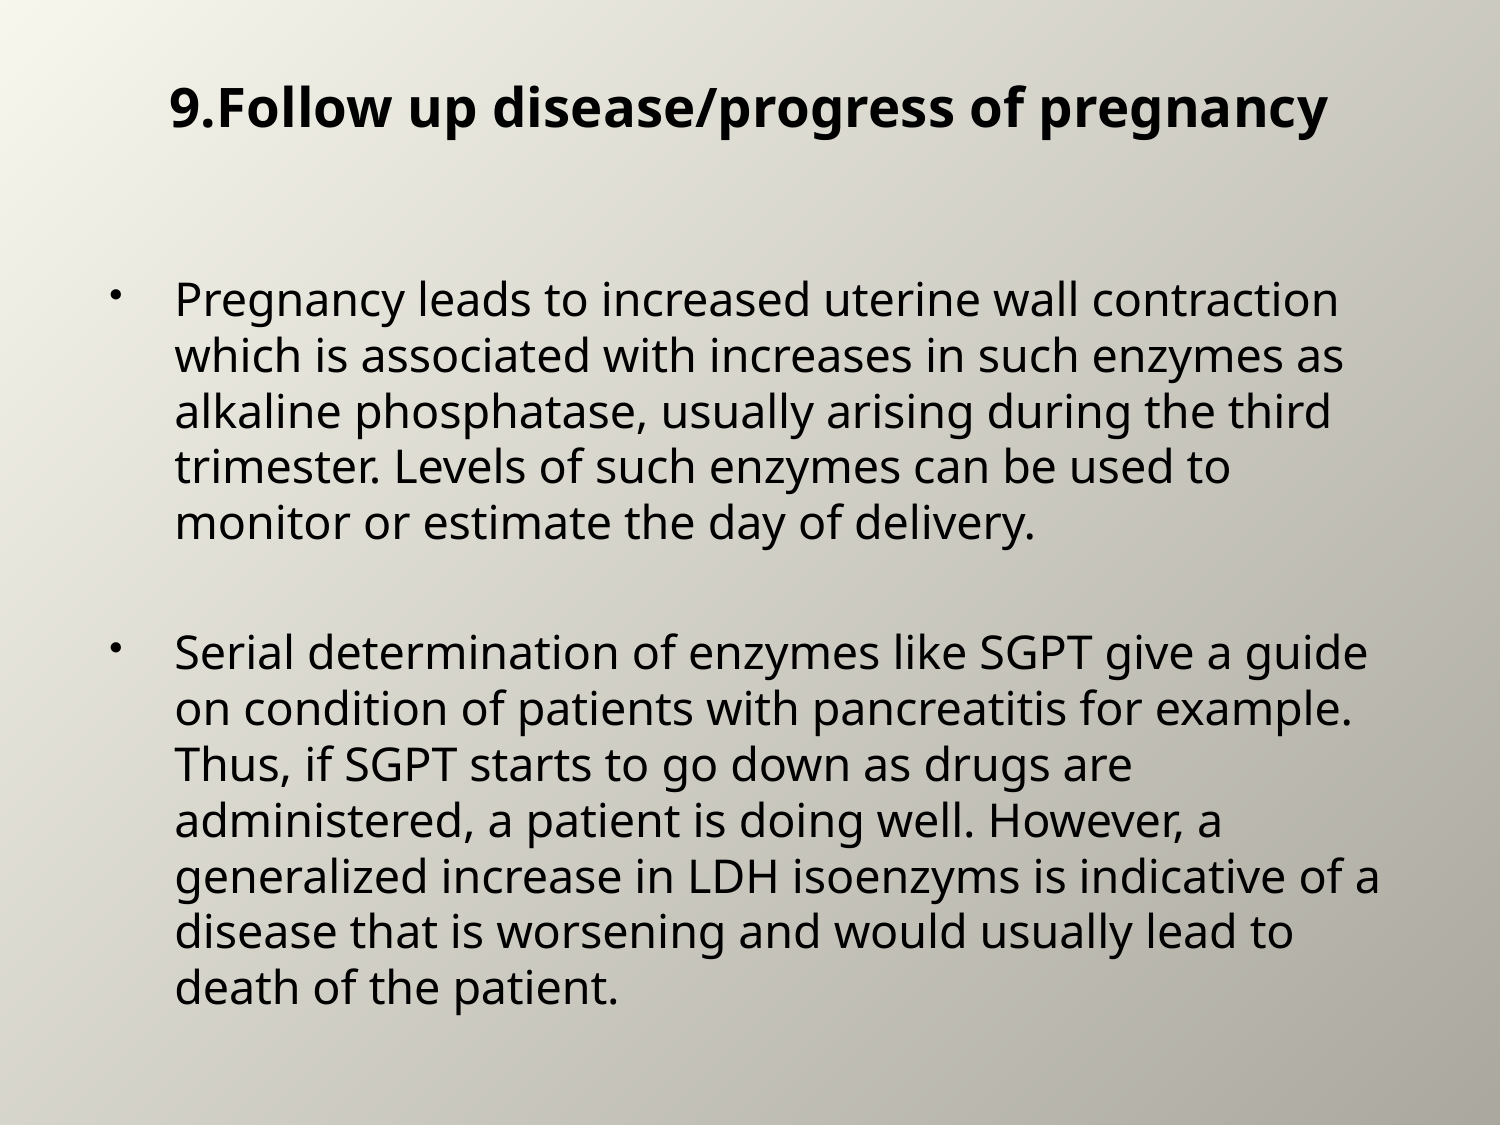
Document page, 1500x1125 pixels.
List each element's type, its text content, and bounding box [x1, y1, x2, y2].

list Pregnancy leads to increased uterine wall contraction which is associated with increases in such enzymes as alkaline phosphatase, usually arising during the third trimester. Levels of such enzymes can be used to monitor or estimate the day of delivery. Serial determination of enzymes like SGPT give a guide on condition of patients with pancreatitis for example. Thus, if SGPT starts to go down as drugs are administered, a patient is doing well. However, a generalized increase in LDH isoenzyms is indicative of a disease that is worsening and would usually lead to death of the patient. [75, 262, 1425, 1035]
title 9.Follow up disease/progress of pregnancy [75, 45, 1425, 233]
